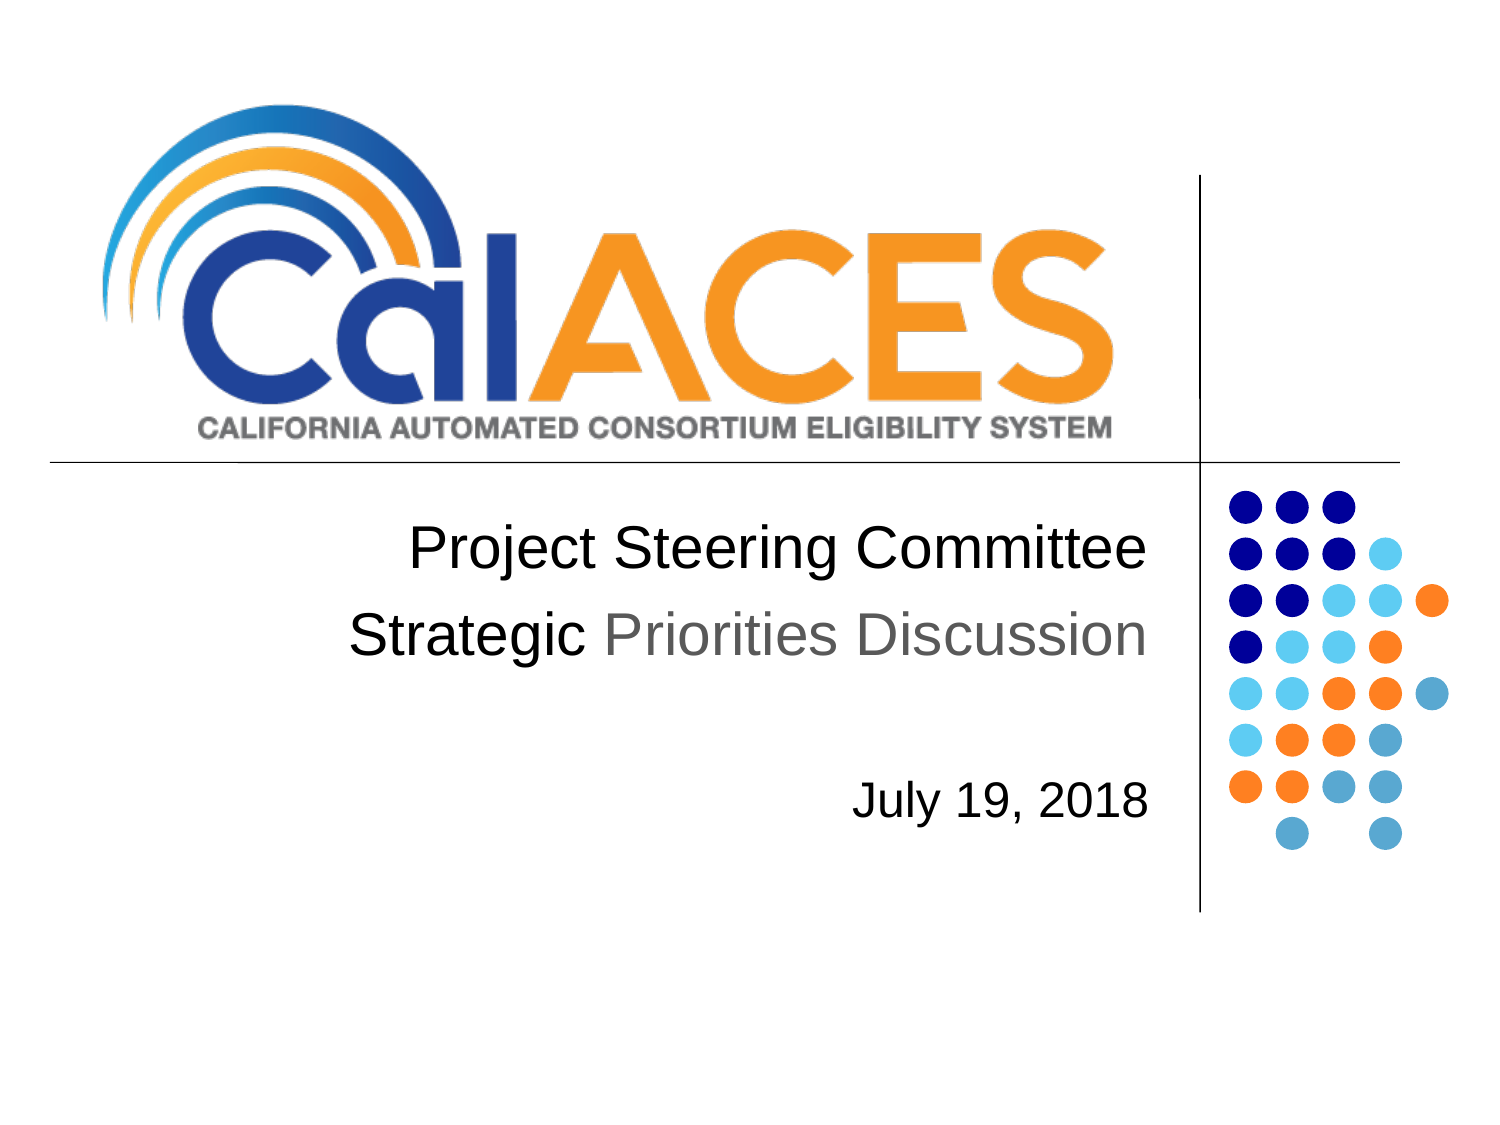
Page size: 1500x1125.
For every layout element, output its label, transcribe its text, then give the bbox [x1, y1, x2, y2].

picture [62, 0, 1188, 744]
subtitle Project Steering Committee Strategic Priorities Discussion July 19, 2018 [139, 752, 1165, 888]
